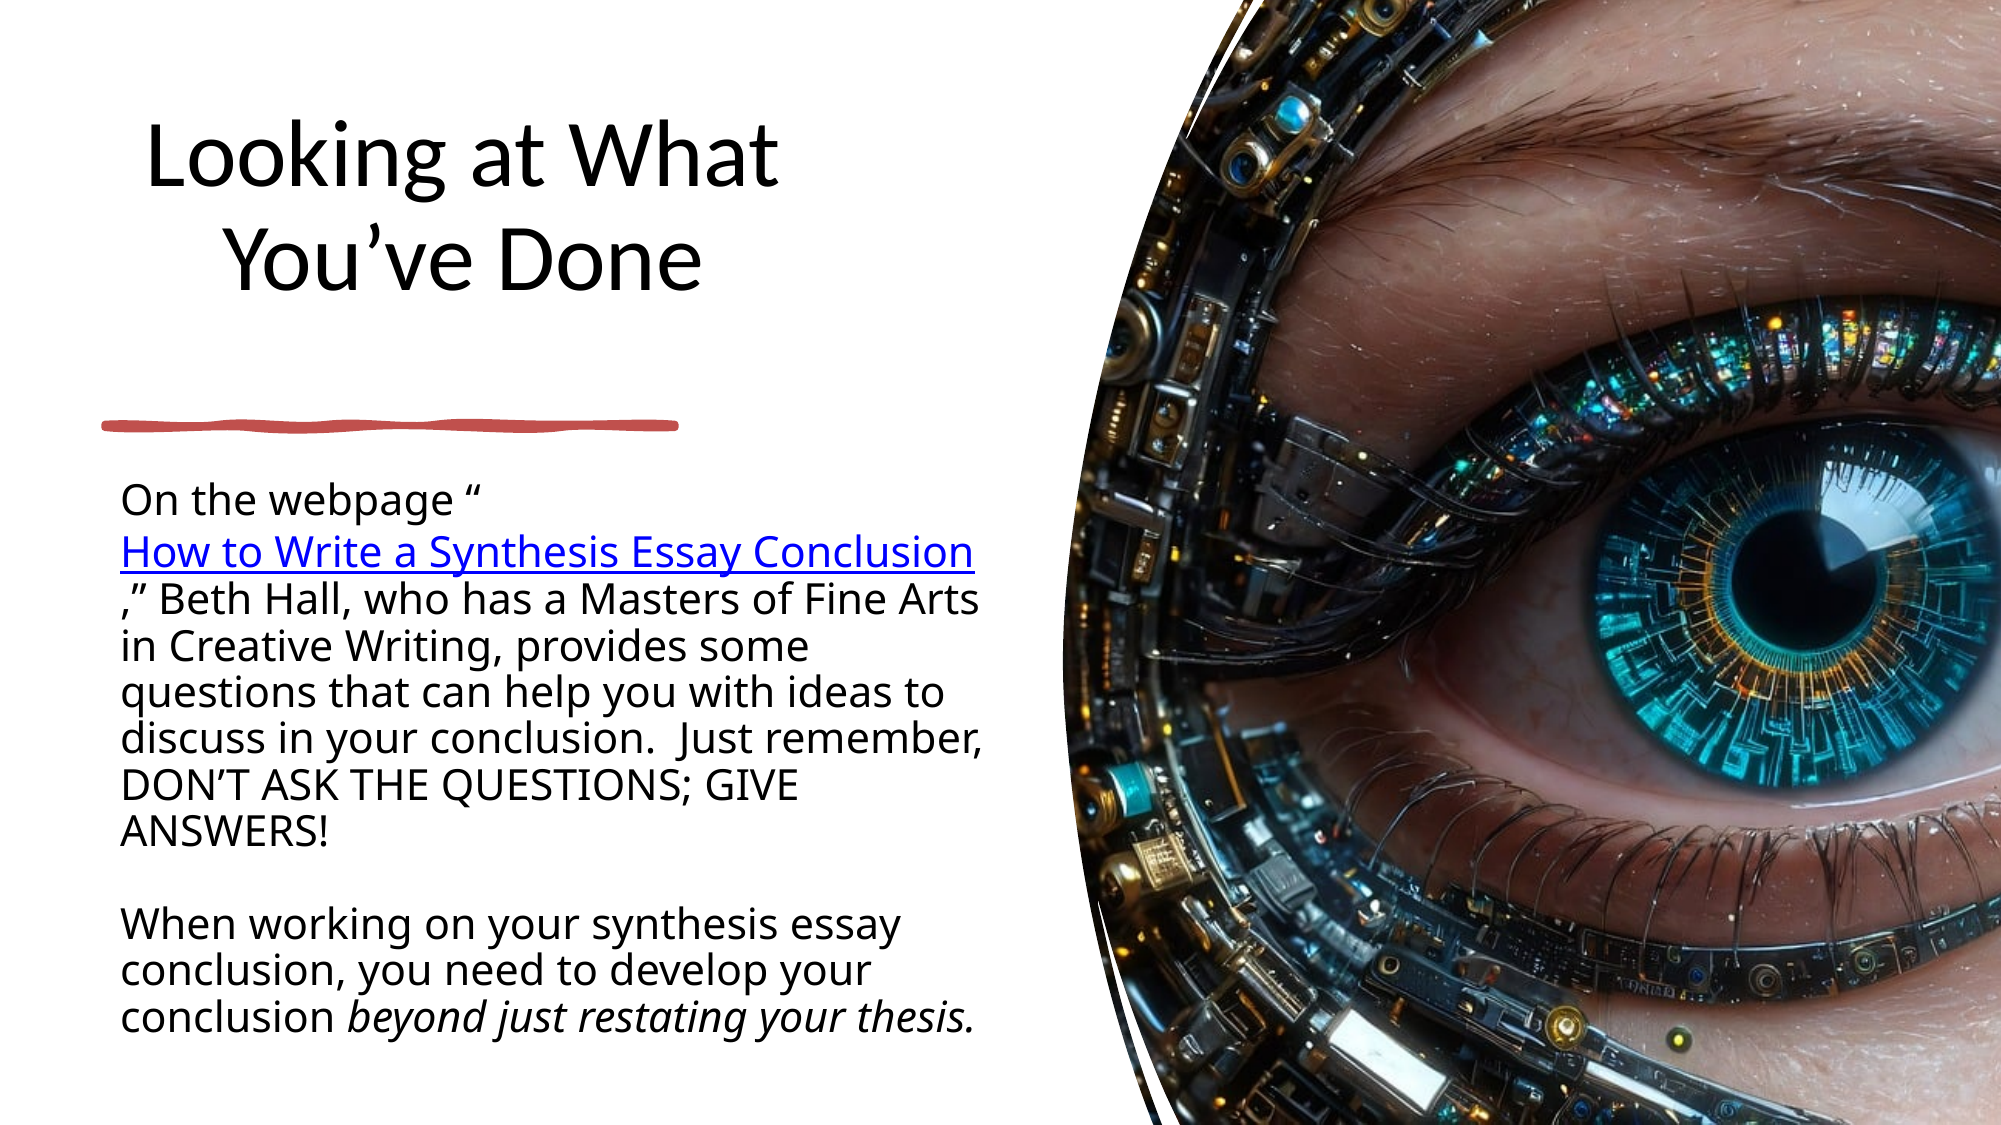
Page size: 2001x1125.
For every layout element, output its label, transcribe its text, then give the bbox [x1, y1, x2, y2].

title Looking at What You’ve Done [105, 96, 822, 328]
picture [1062, 0, 2001, 1125]
text_box [102, 420, 678, 433]
list On the webpage “How to Write a Synthesis Essay Conclusion,” Beth Hall, who has a Masters of Fine Arts in Creative Writing, provides some questions that can help you with ideas to discuss in your conclusion. Just remember, DON’T ASK THE QUESTIONS; GIVE ANSWERS! When working on your synthesis essay conclusion, you need to develop your conclusion beyond just restating your thesis. [105, 471, 1000, 1093]
text_box [0, 0, 1060, 1125]
